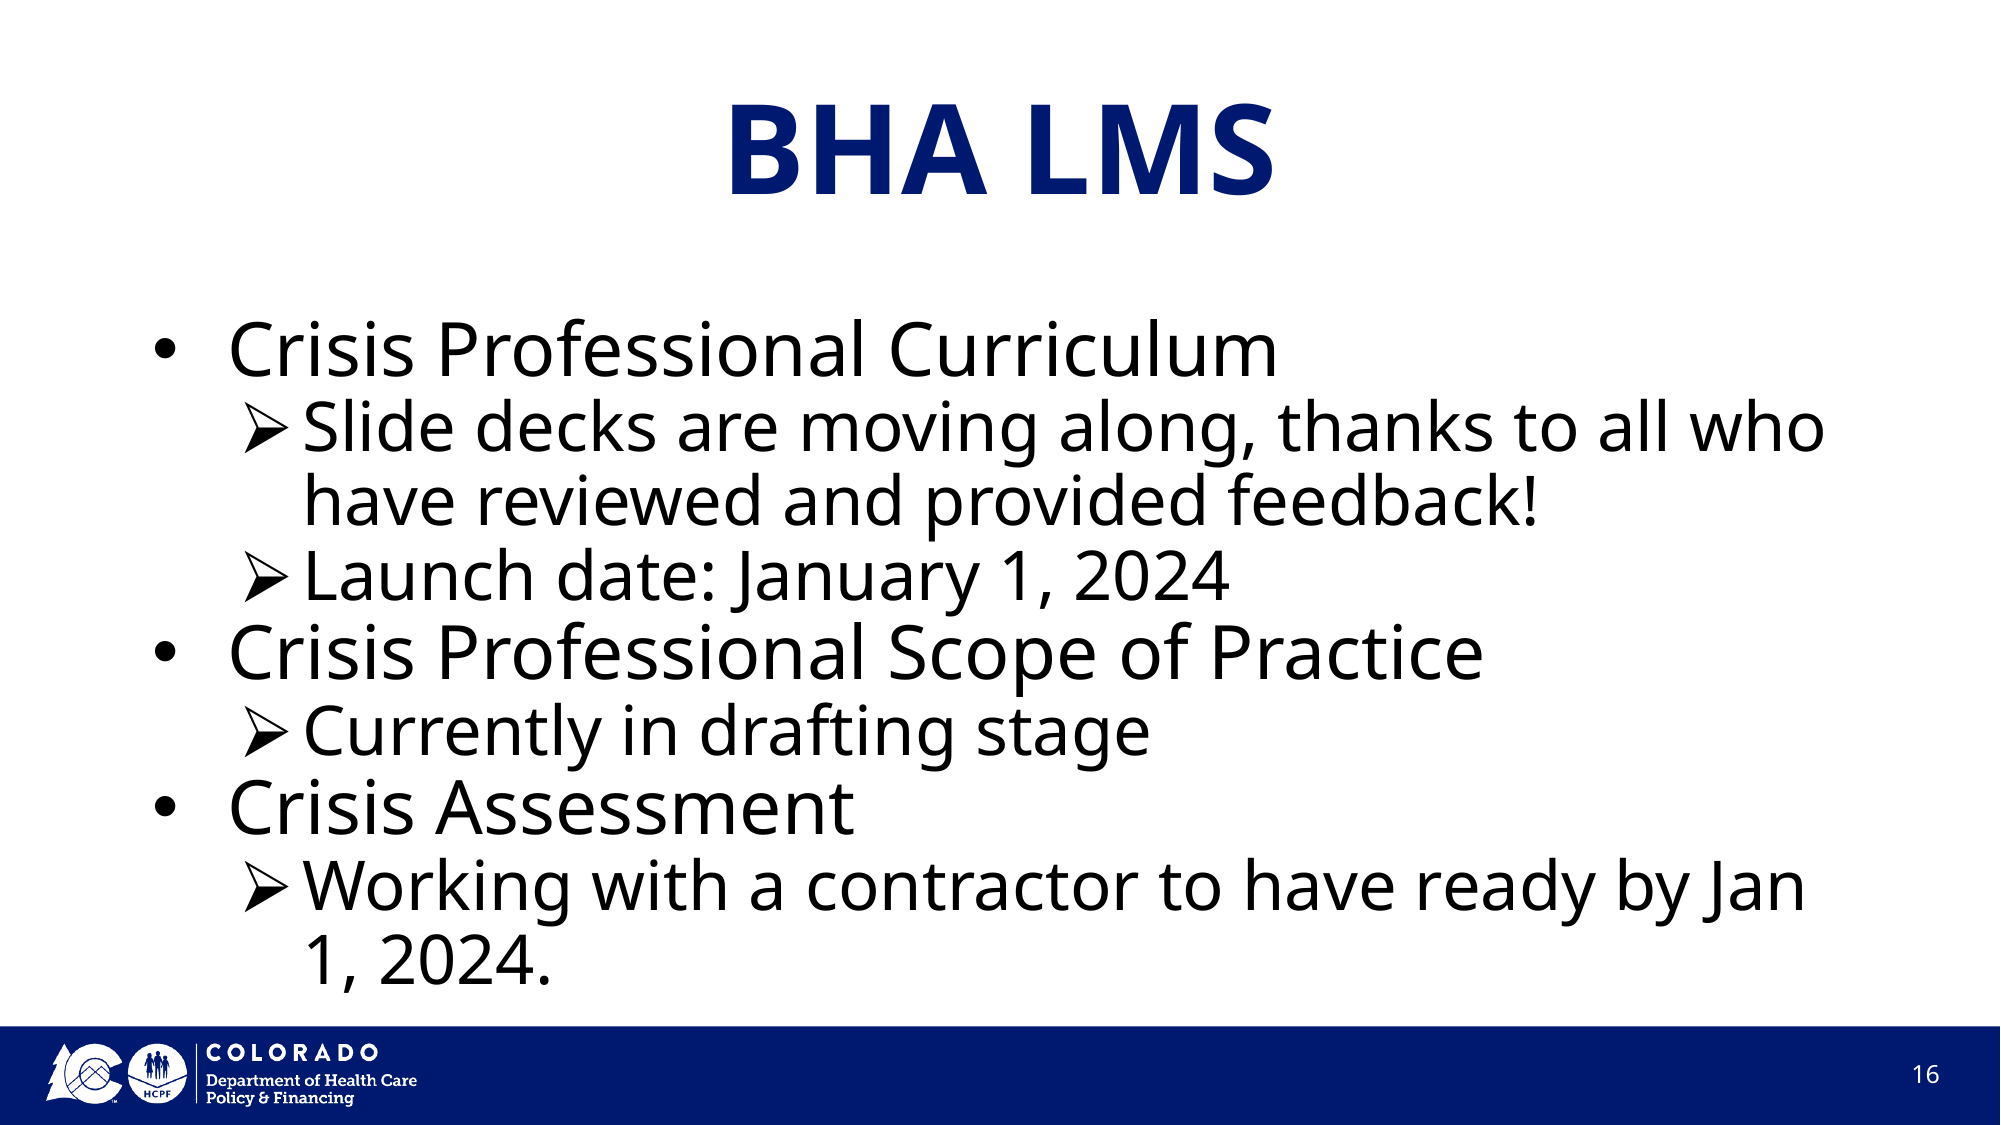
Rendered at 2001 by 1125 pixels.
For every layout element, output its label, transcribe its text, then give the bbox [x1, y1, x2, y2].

list Crisis Professional Curriculum Slide decks are moving along, thanks to all who have reviewed and provided feedback! Launch date: January 1, 2024 Crisis Professional Scope of Practice Currently in drafting stage Crisis Assessment Working with a contractor to have ready by Jan 1, 2024. [137, 303, 1863, 994]
title BHA LMS [137, 71, 1863, 230]
slide_number ‹#› [1504, 1045, 1955, 1106]
picture [45, 1043, 417, 1107]
